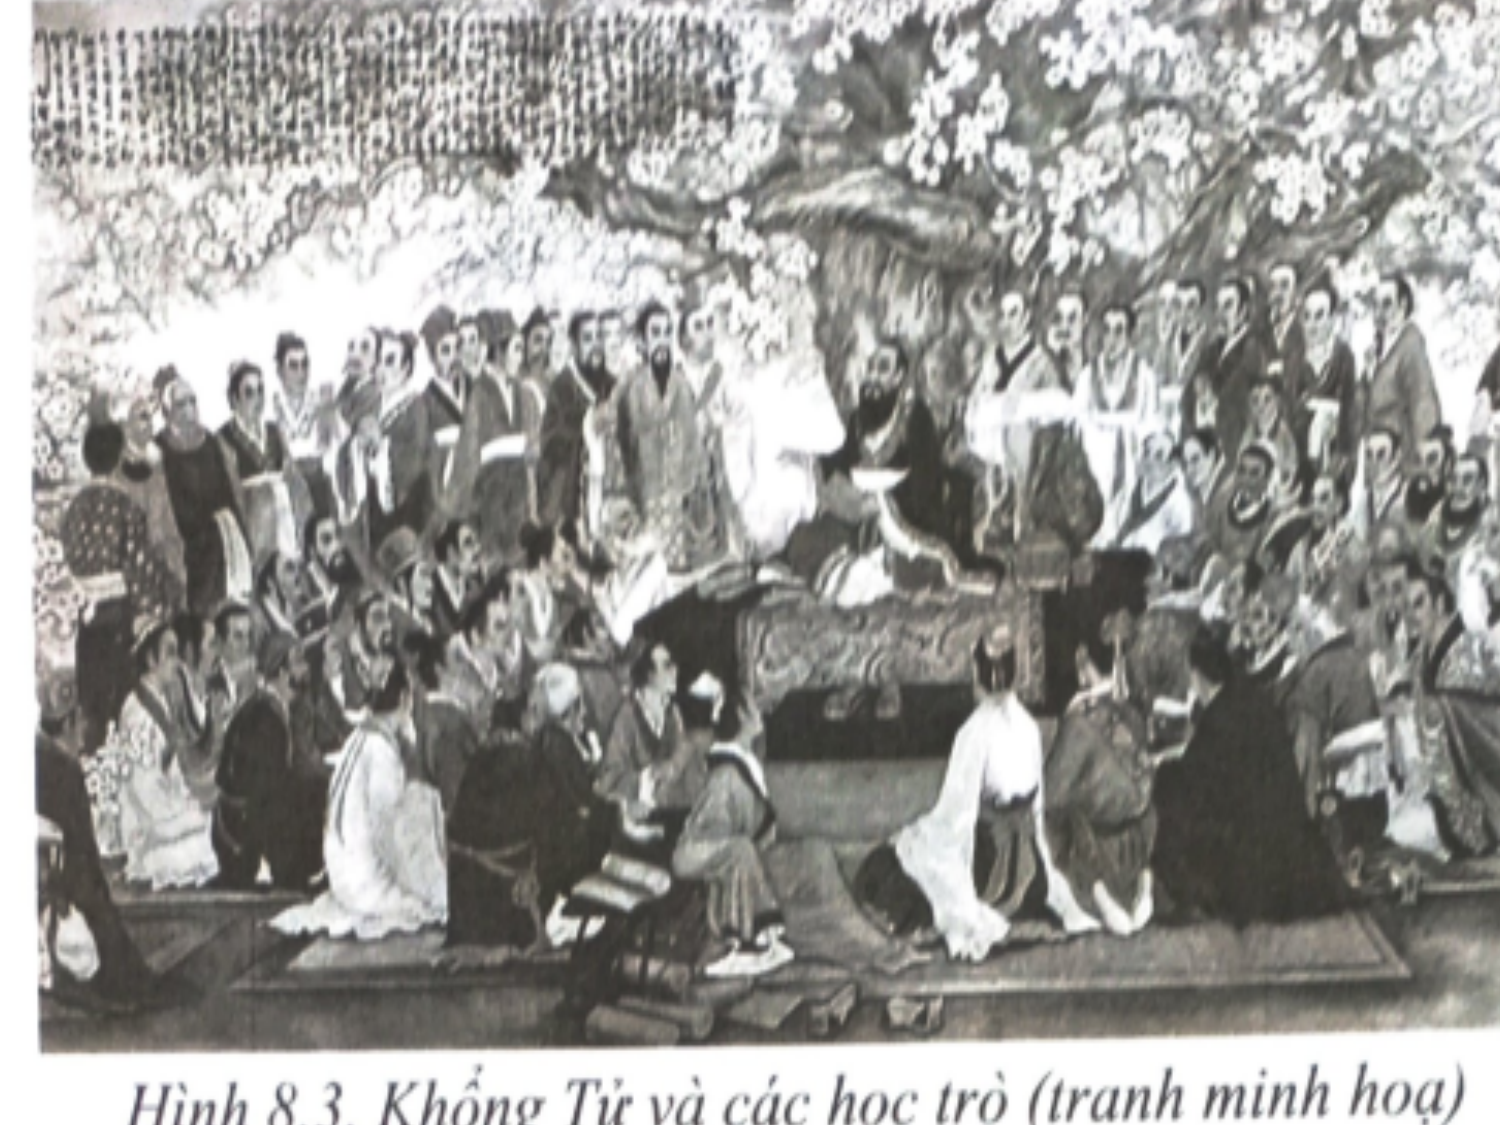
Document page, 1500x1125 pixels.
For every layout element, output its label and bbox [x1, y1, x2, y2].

list [0, 0, 1500, 1125]
